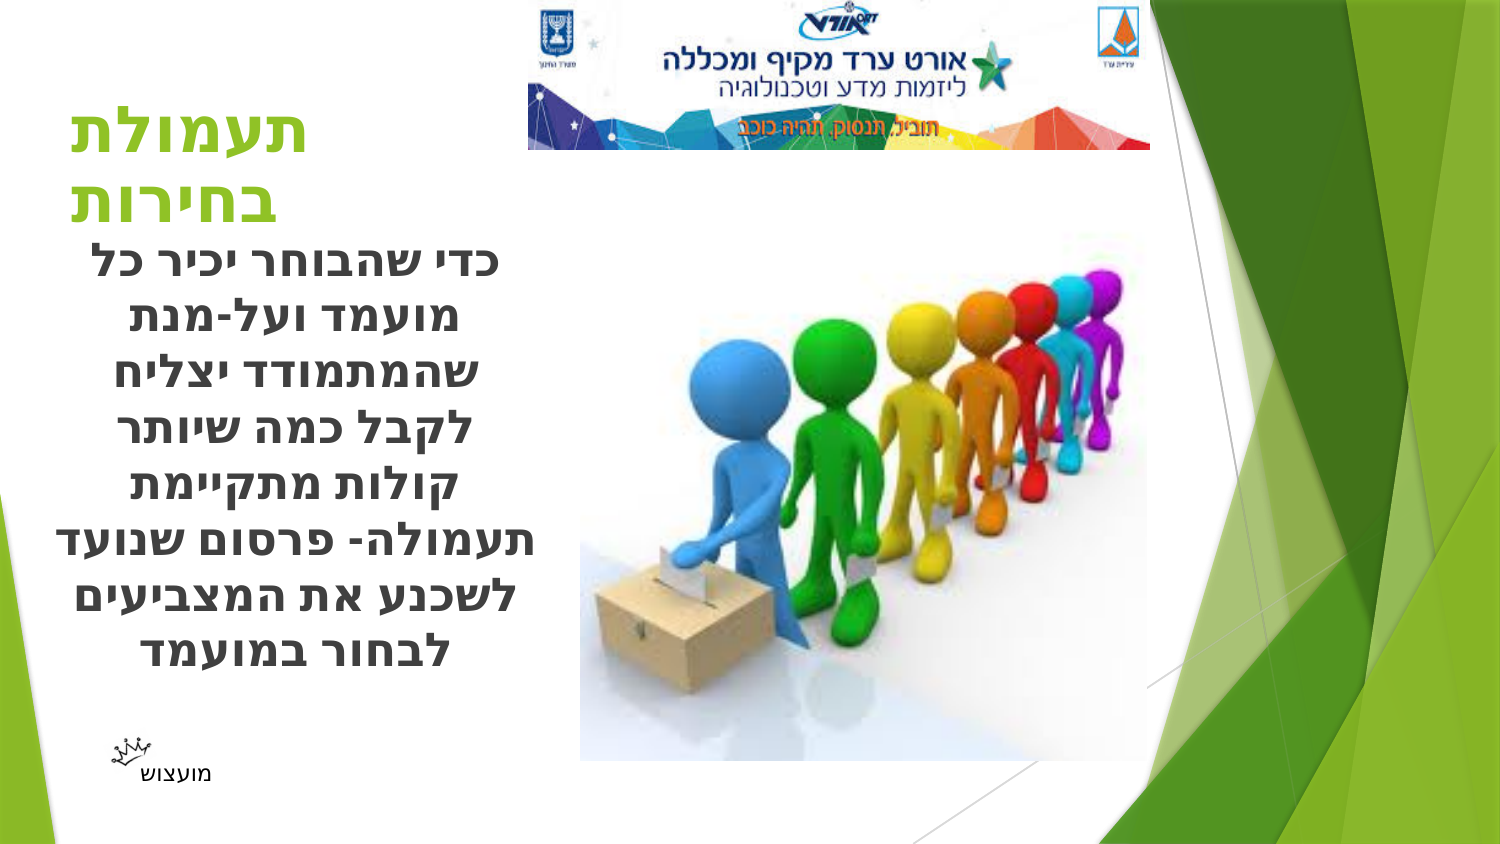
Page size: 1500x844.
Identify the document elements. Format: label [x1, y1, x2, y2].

picture [579, 193, 1148, 761]
picture [528, 0, 1151, 151]
picture [107, 735, 153, 767]
text_box [0, 0, 1500, 844]
